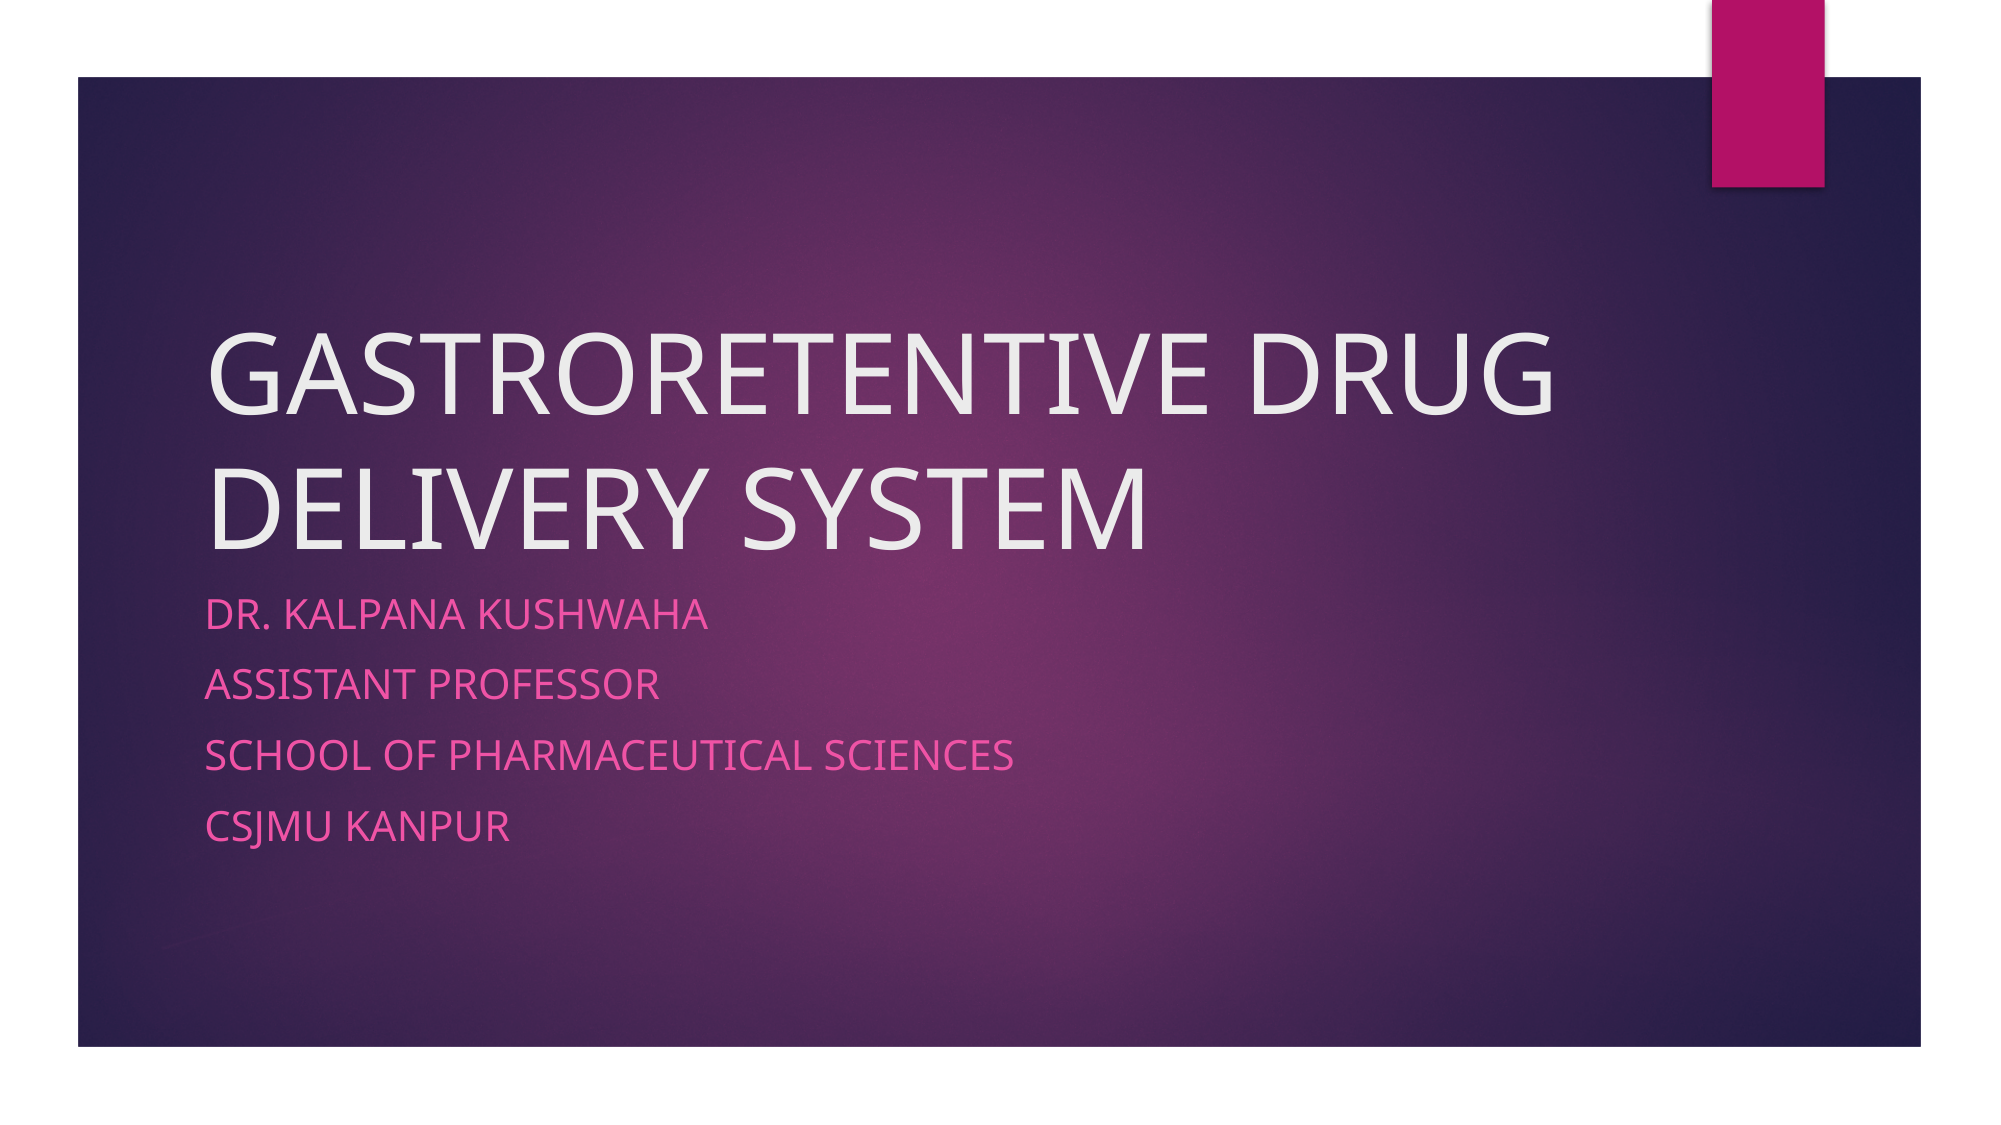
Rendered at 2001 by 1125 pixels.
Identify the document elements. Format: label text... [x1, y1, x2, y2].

subtitle Dr. Kalpana Kushwaha Assistant professor School of pharmaceutical sciences Csjmu Kanpur [189, 579, 1638, 925]
title GASTRORETENTIVE DRUG DELIVERY SYSTEM [189, 125, 1638, 579]
